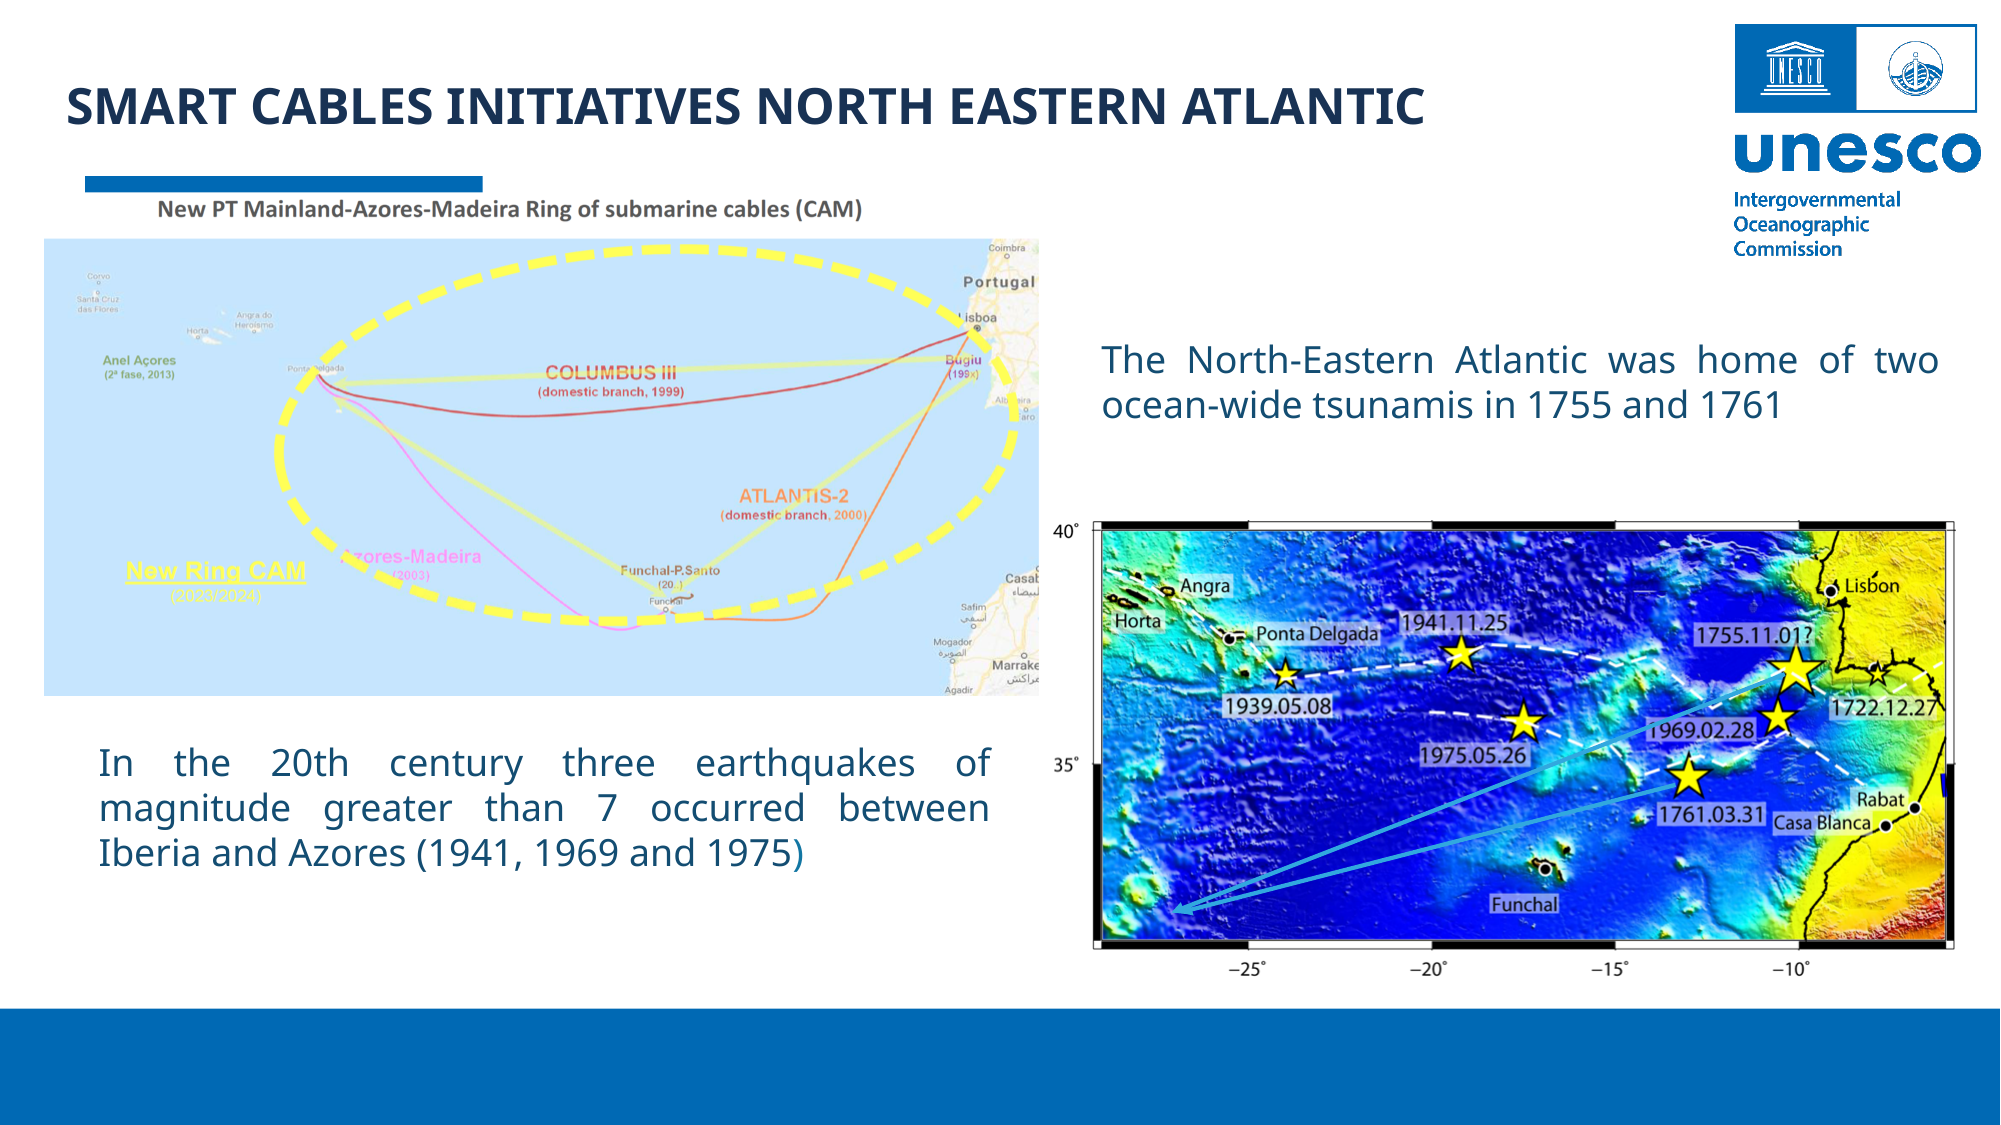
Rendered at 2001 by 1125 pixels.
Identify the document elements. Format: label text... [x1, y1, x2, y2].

picture [44, 193, 1043, 696]
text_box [1053, 520, 1956, 981]
text_box SMART CABLES INITIATIVES NORTH EASTERN ATLANTIC [55, 63, 1438, 145]
picture [1734, 24, 1981, 256]
text_box In the 20th century three earthquakes of magnitude greater than 7 occurred between Iberia and Azores (1941, 1969 and 1975) [83, 731, 1007, 1125]
text_box The North-Eastern Atlantic was home of two ocean-wide tsunamis in 1755 and 1761 [1086, 328, 1956, 479]
